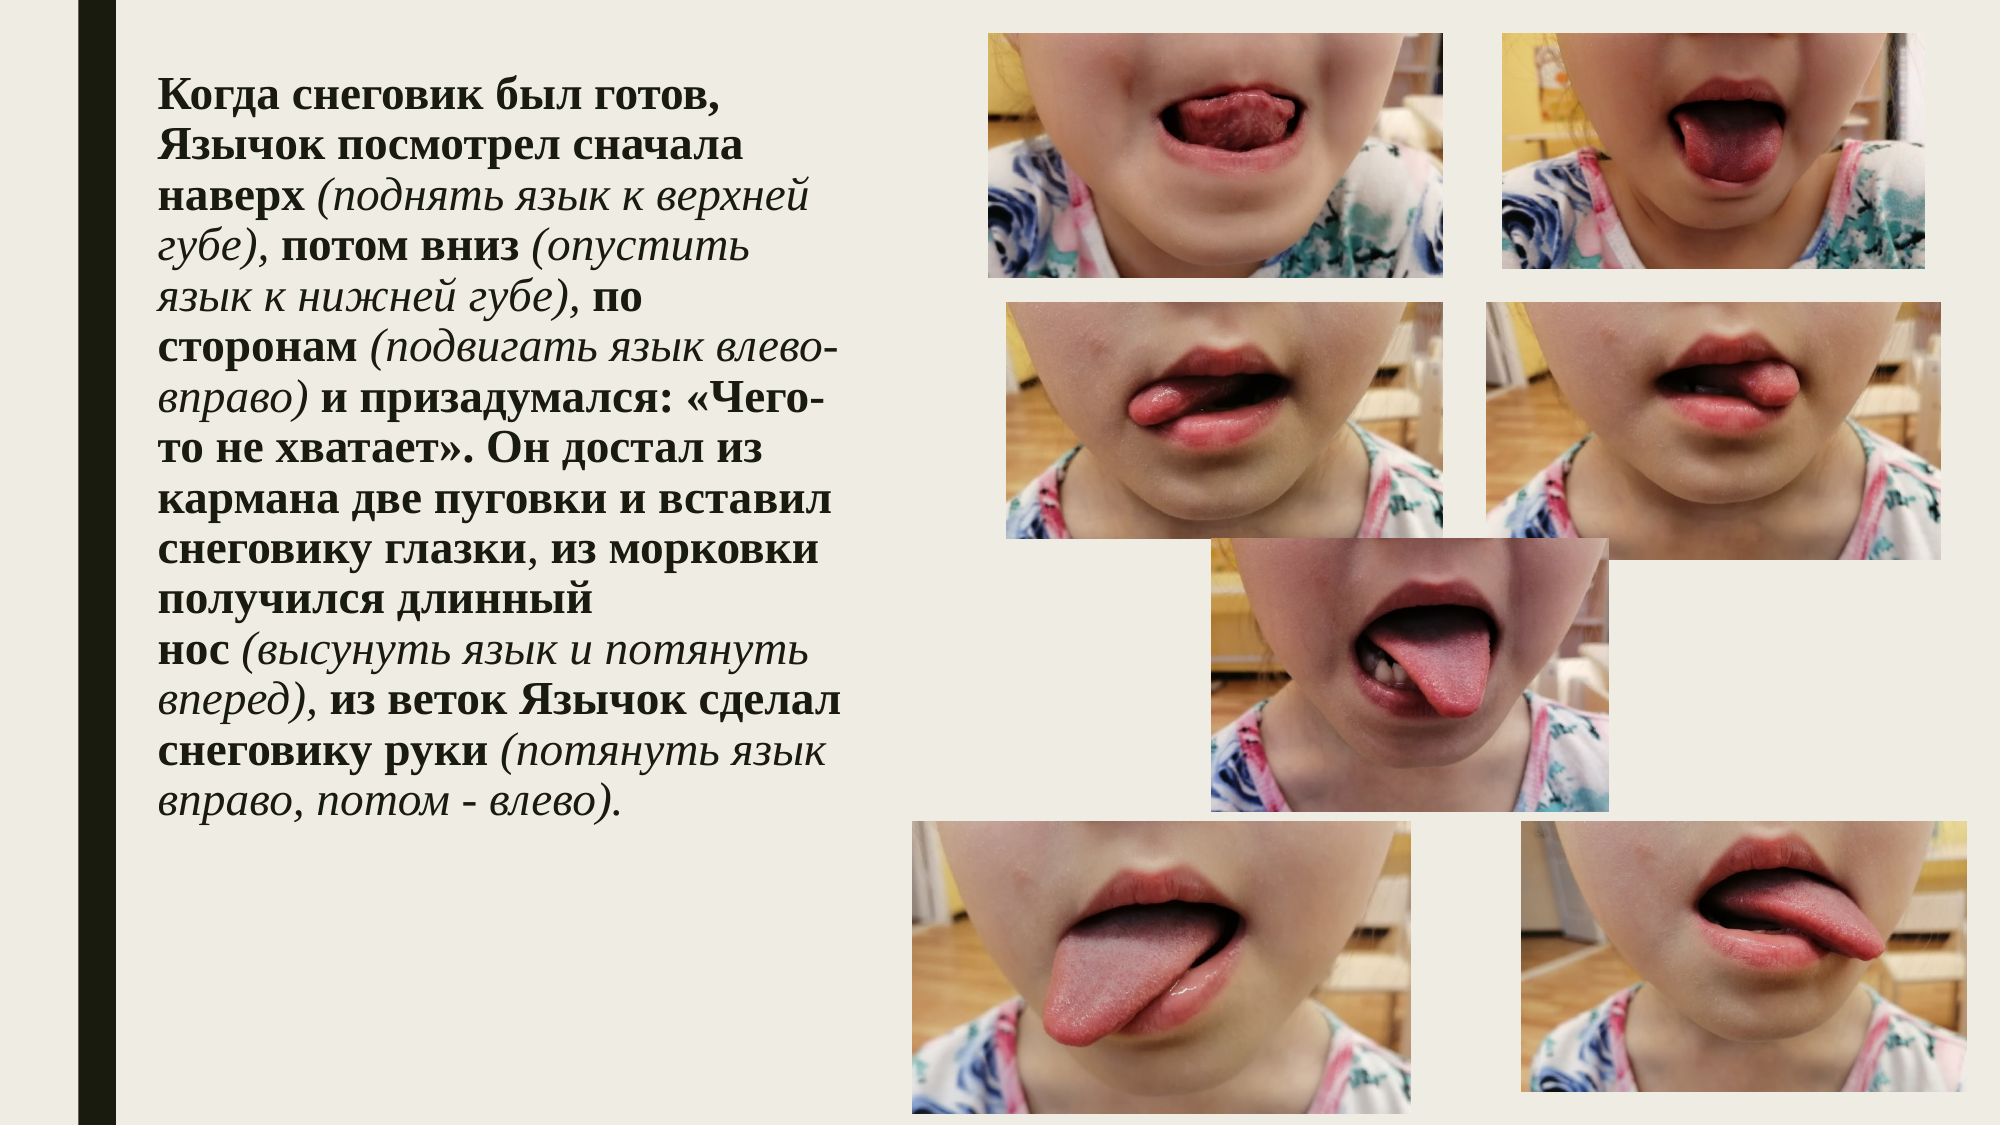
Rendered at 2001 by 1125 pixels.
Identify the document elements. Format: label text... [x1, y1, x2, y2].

picture [1502, 33, 1925, 270]
picture [1521, 821, 1967, 1092]
title Когда снеговик был готов, Язычок посмотрел сначала наверх (поднять язык к верхней губе), потом вниз (опу­стить язык к нижней губе), по сторонам (подвигать язык влево-вправо) и призадумался: «Чего-то не хватает». Он достал из кармана две пуговки и вста­вил снеговику глазки, из морковки получился длинный нос (высунуть язык и потянуть вперед), из веток Язычок сделал снеговику руки (потянуть язык вправо, потом - влево). [142, 61, 865, 947]
picture [988, 33, 1443, 278]
picture [1006, 302, 1941, 812]
picture [912, 821, 1411, 1114]
